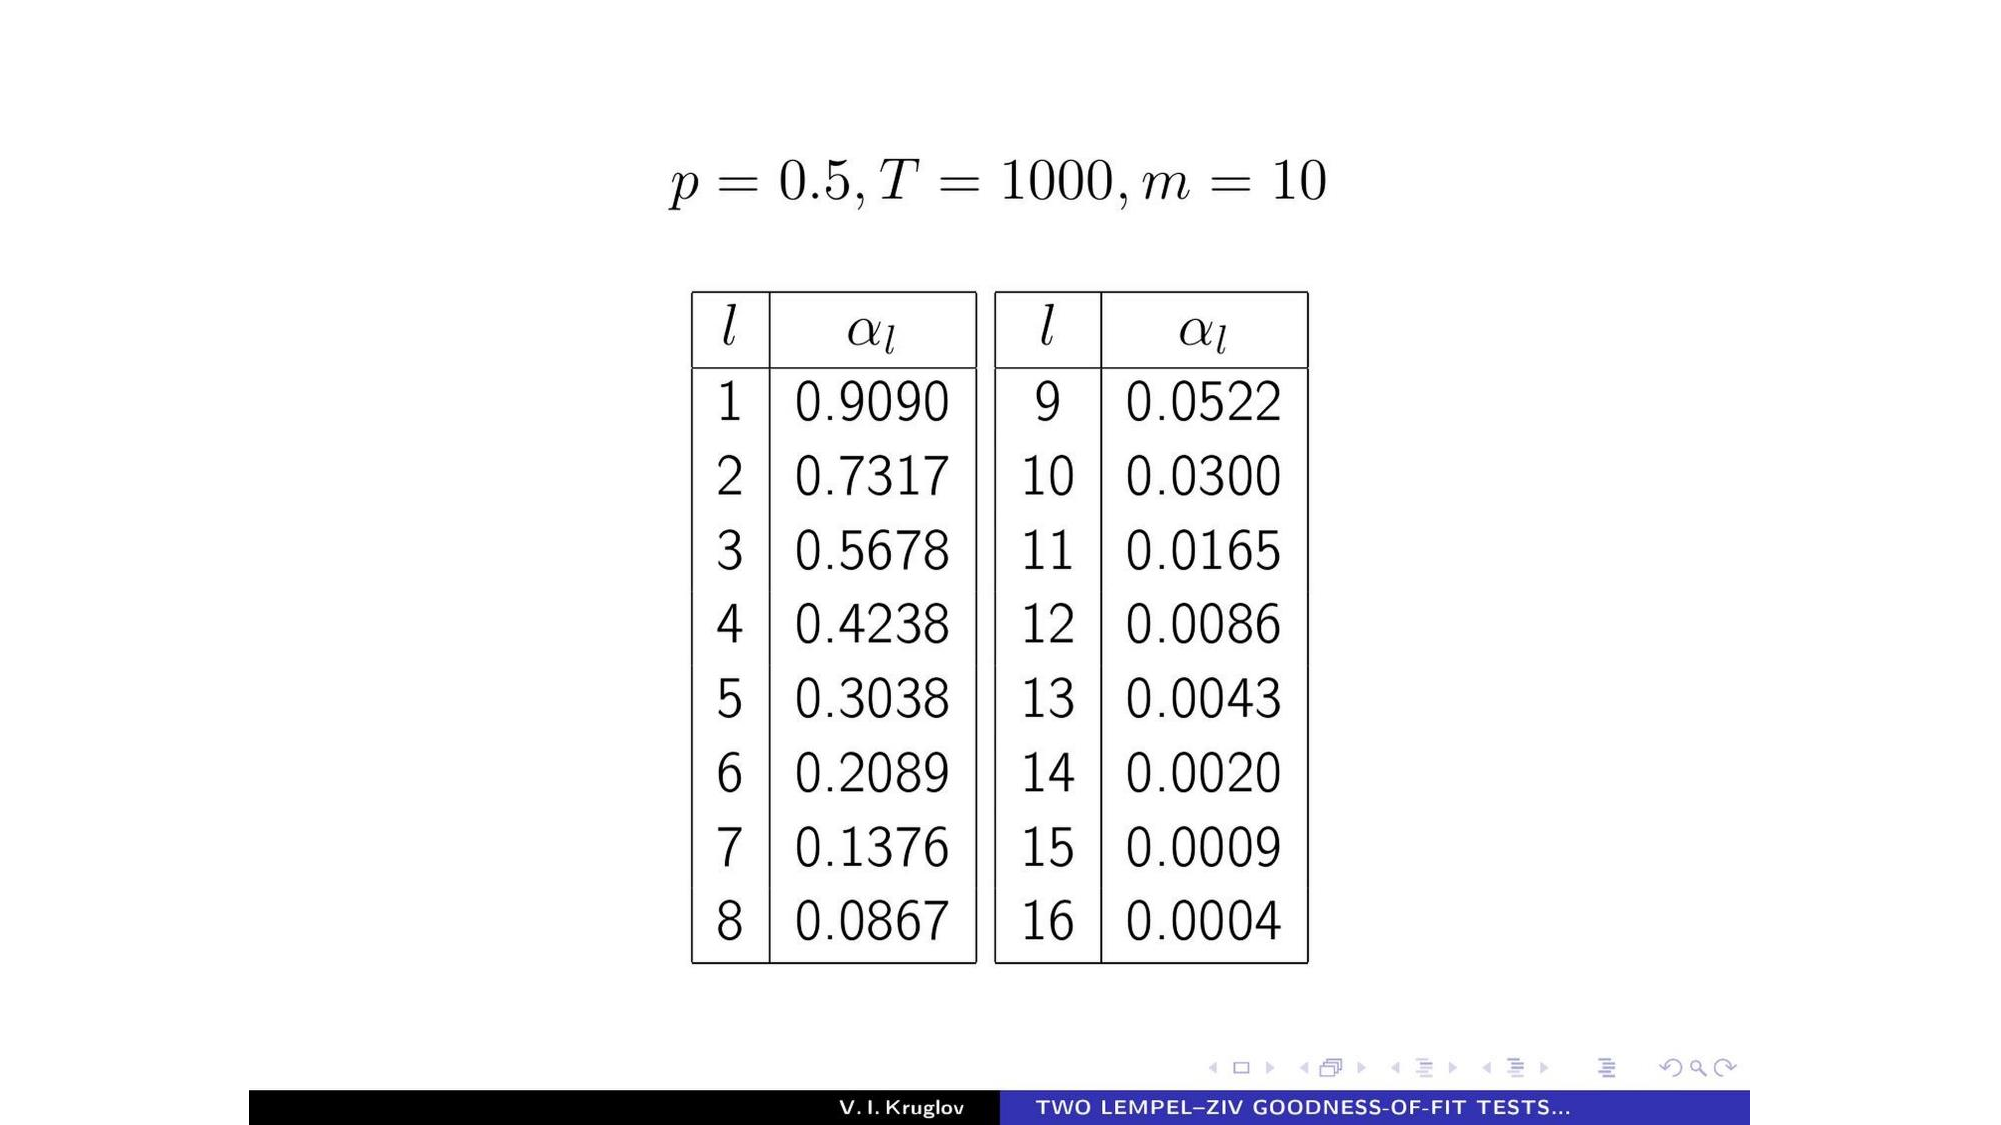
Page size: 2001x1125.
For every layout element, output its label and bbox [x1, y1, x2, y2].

picture [249, 0, 1750, 1125]
